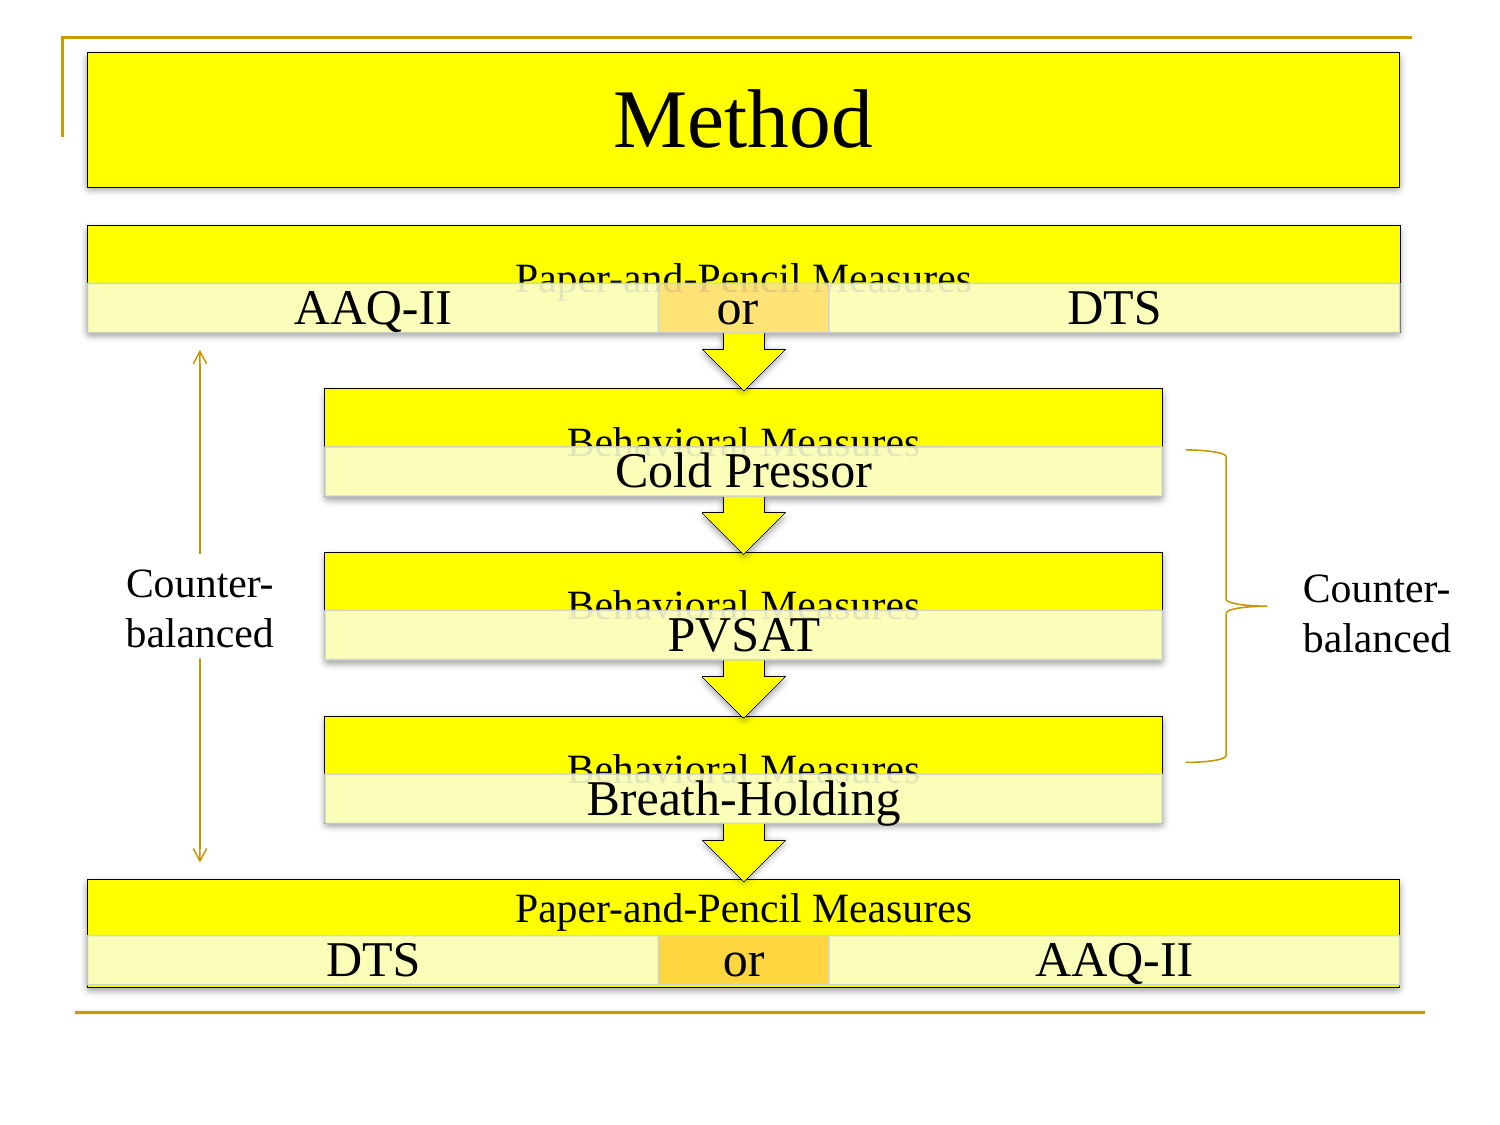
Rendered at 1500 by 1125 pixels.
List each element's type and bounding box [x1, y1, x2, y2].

text_box [87, 224, 1401, 988]
text_box [99, 349, 301, 863]
text_box [1185, 449, 1468, 763]
text_box [87, 52, 1401, 188]
